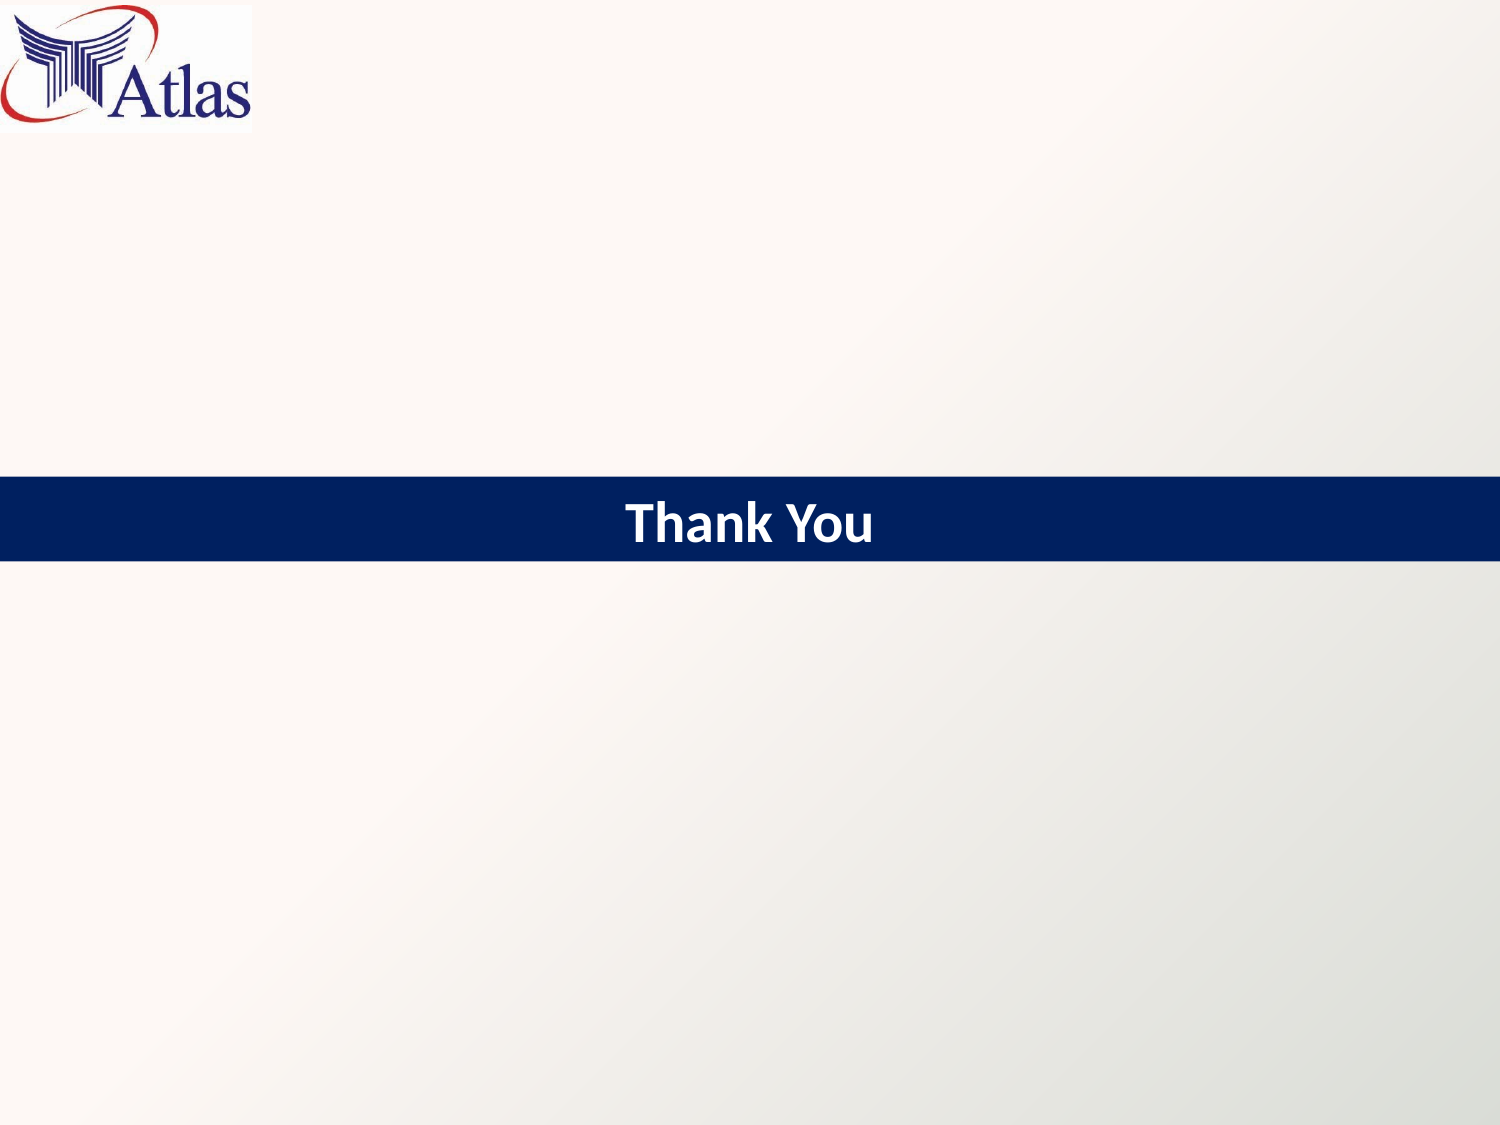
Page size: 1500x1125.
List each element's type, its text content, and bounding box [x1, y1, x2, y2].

text_box Thank You [0, 476, 1500, 562]
picture [0, 5, 252, 134]
